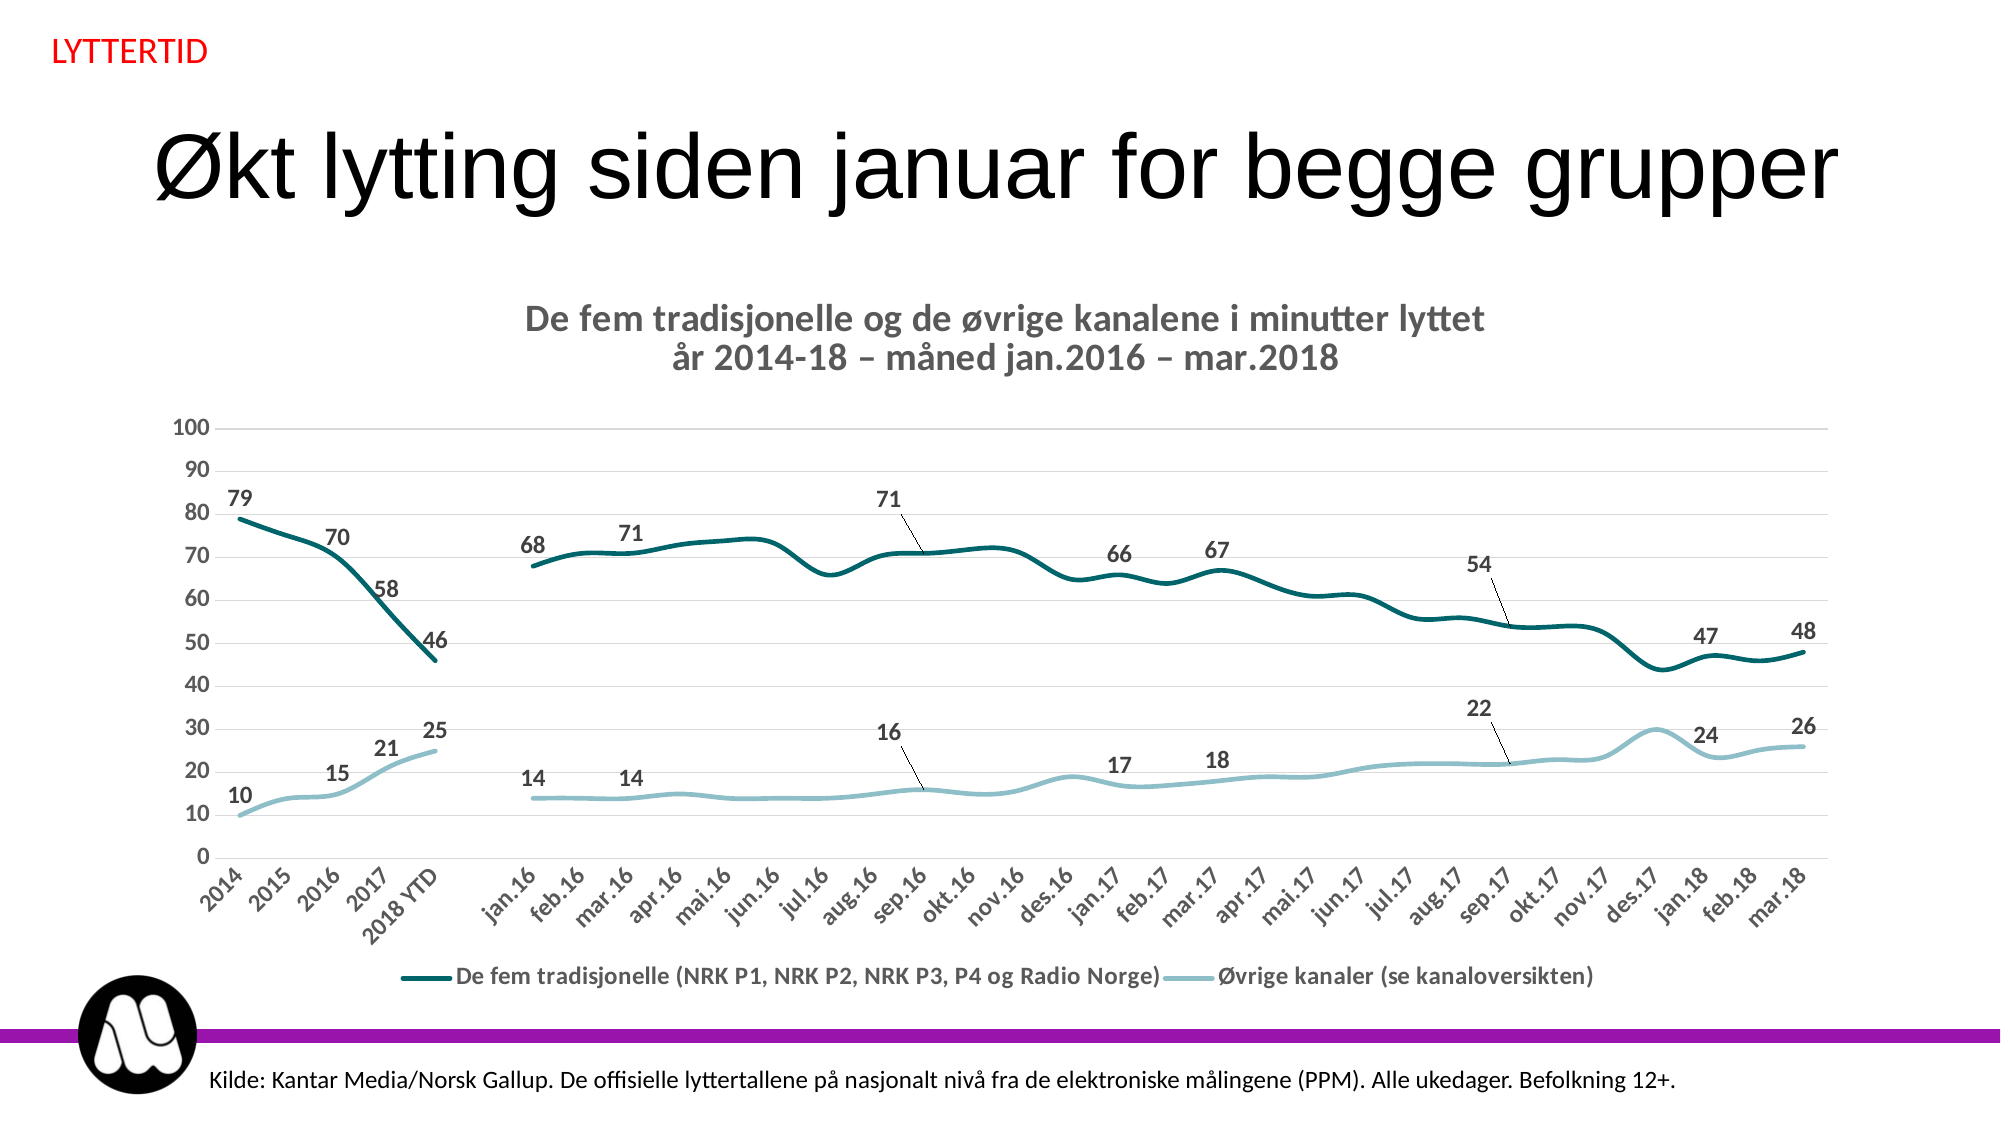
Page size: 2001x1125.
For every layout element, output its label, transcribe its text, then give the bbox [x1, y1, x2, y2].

picture [0, 973, 2001, 1097]
text_box LYTTERTID [36, 18, 913, 79]
chart [137, 277, 1863, 1014]
text_box Kilde: Kantar Media/Norsk Gallup. De offisielle lyttertallene på nasjonalt nivå fra de elektroniske målingene (PPM). Alle ukedager. Befolkning 12+. [194, 1056, 1879, 1101]
title Økt lytting siden januar for begge grupper [56, 59, 1940, 278]
